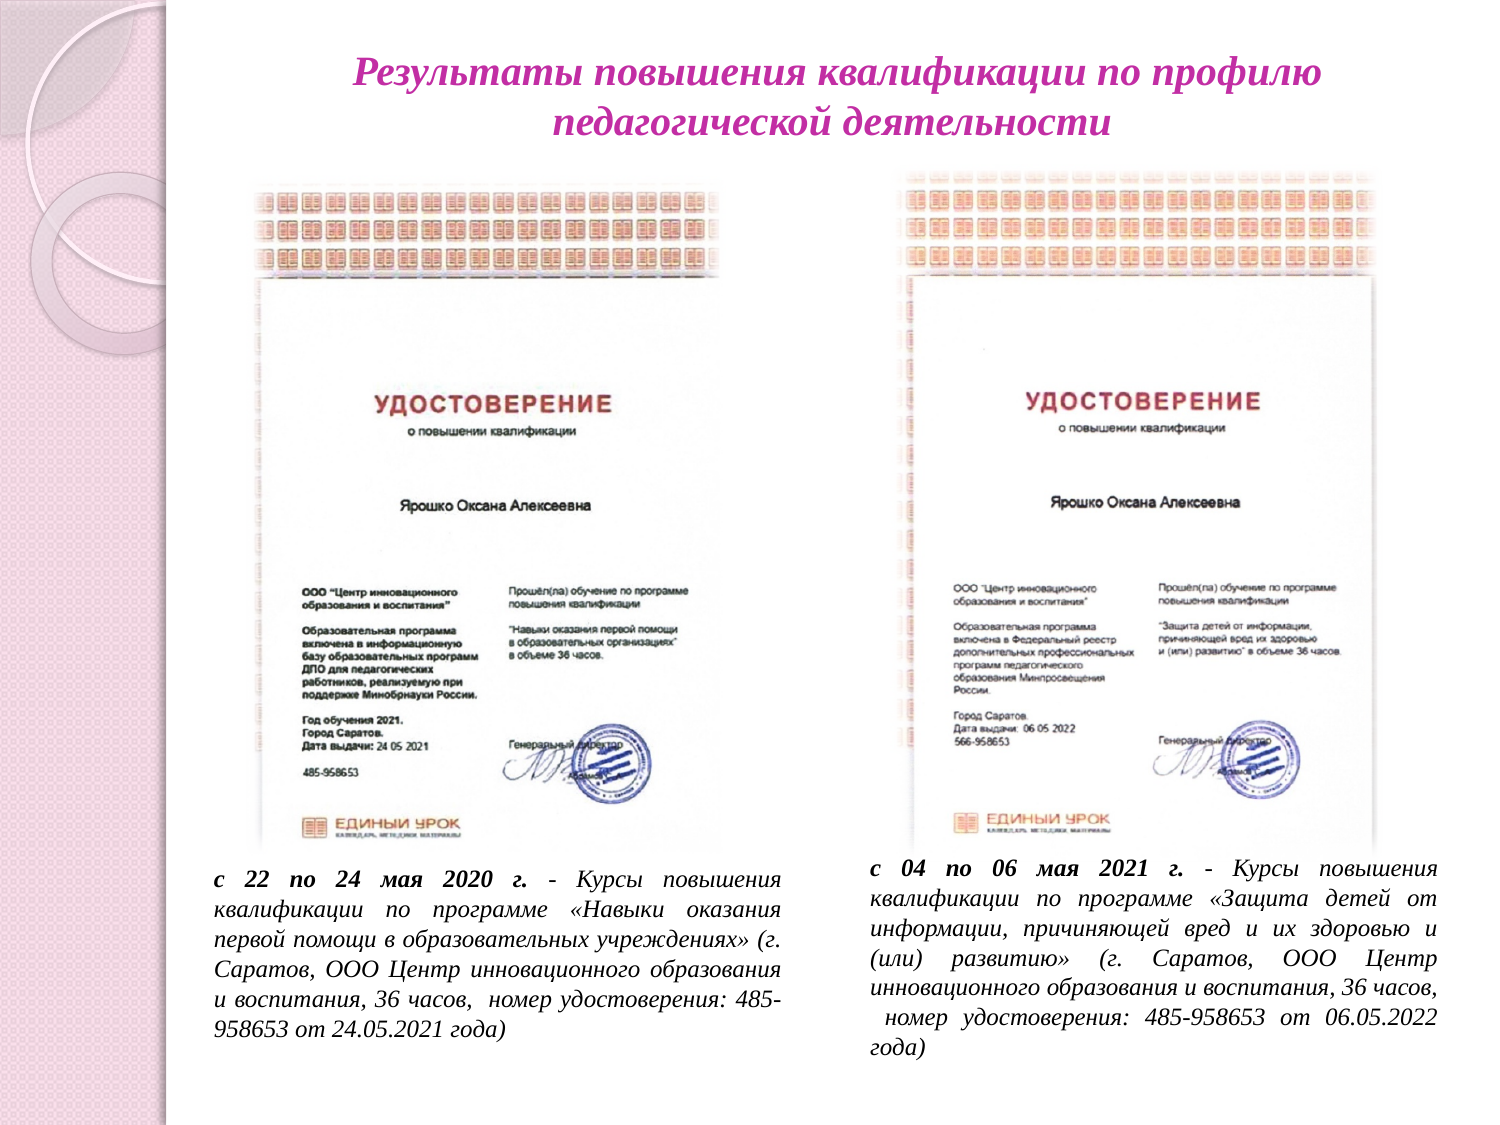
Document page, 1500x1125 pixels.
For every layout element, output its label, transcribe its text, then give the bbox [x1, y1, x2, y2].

picture [245, 175, 727, 858]
text_box с 04 по 06 мая 2021 г. - Курсы повышения квалификации по программе «Защита детей от информации, причиняющей вред и их здоровью и (или) развитию» (г. Саратов, ООО Центр инновационного образования и воспитания, 36 часов, номер удостоверения: 485-958653 от 06.05.2022 года) [855, 843, 1453, 1069]
text_box с 22 по 24 мая 2020 г. - Курсы повышения квалификации по программе «Навыки оказания первой помощи в образовательных учреждениях» (г. Саратов, ООО Центр инновационного образования и воспитания, 36 часов, номер удостоверения: 485-958653 от 24.05.2021 года) [199, 855, 797, 1050]
picture [890, 163, 1383, 862]
title Результаты повышения квалификации по профилю педагогической деятельности [222, 0, 1453, 188]
